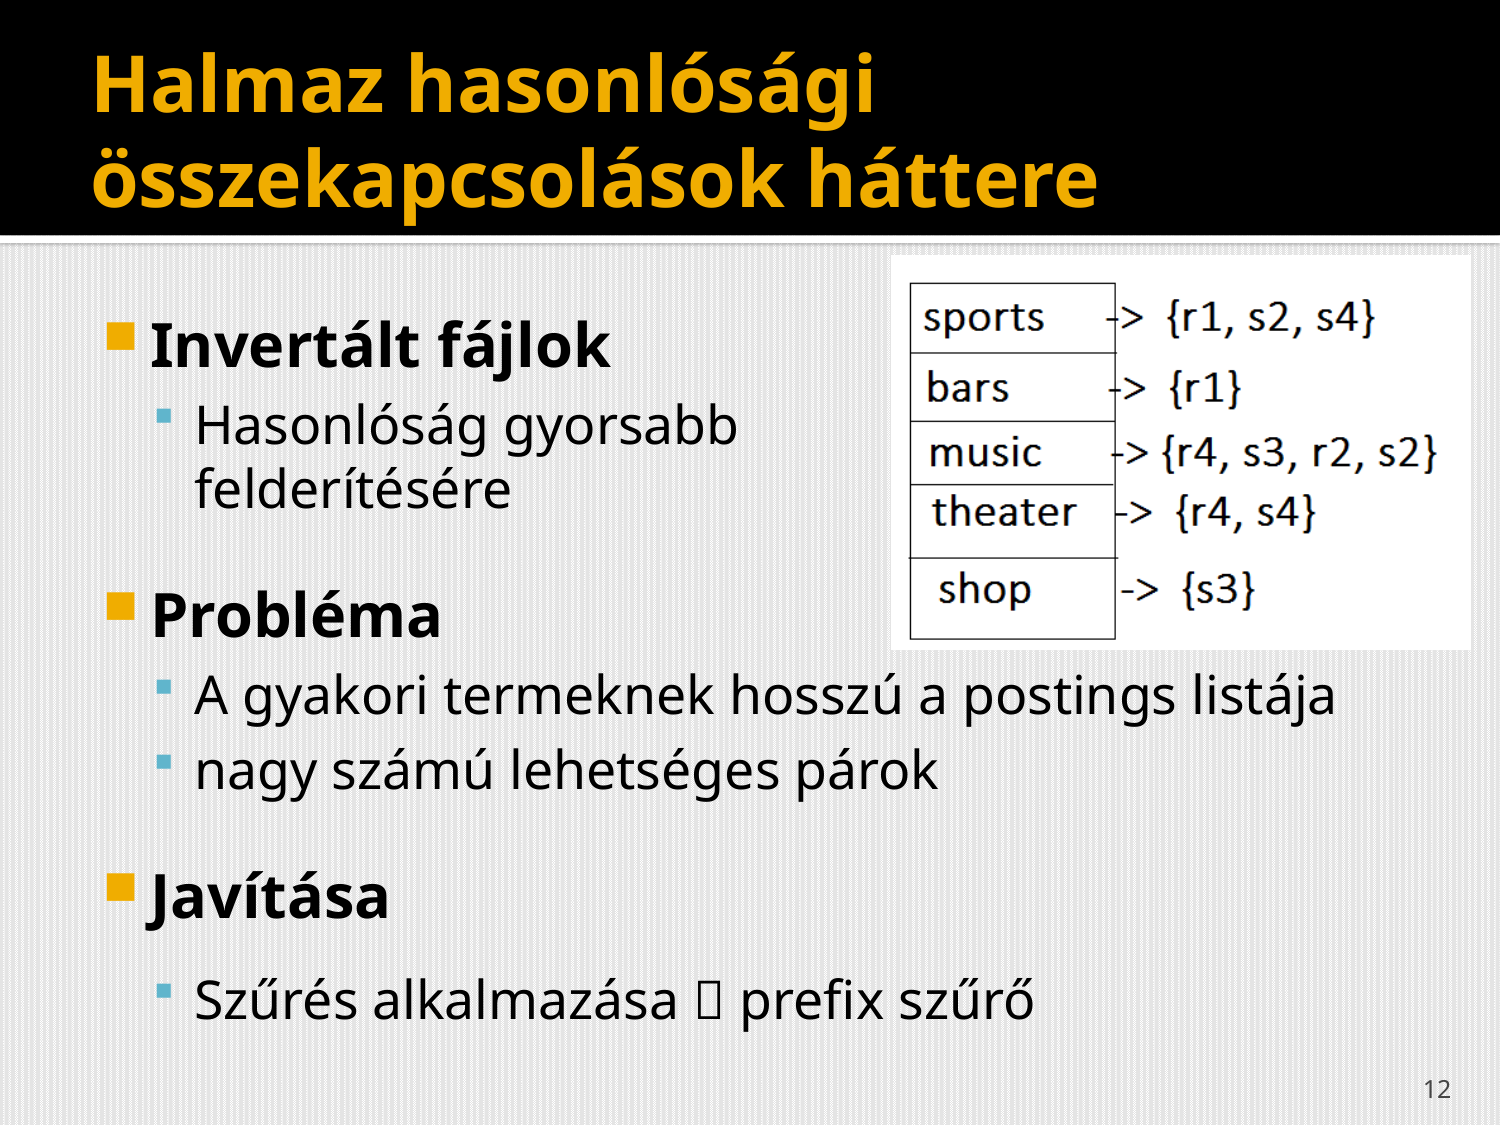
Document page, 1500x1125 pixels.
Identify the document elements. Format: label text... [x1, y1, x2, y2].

picture [890, 255, 1471, 650]
slide_number 12 [1345, 1062, 1467, 1108]
title Halmaz hasonlósági összekapcsolások háttere [75, 25, 1425, 231]
list Invertált fájlok Hasonlóság gyorsabb felderítésére Probléma A gyakori termeknek hosszú a postings listája nagy számú lehetséges párok Javítása Szűrés alkalmazása  prefix szűrő [75, 291, 1425, 1050]
